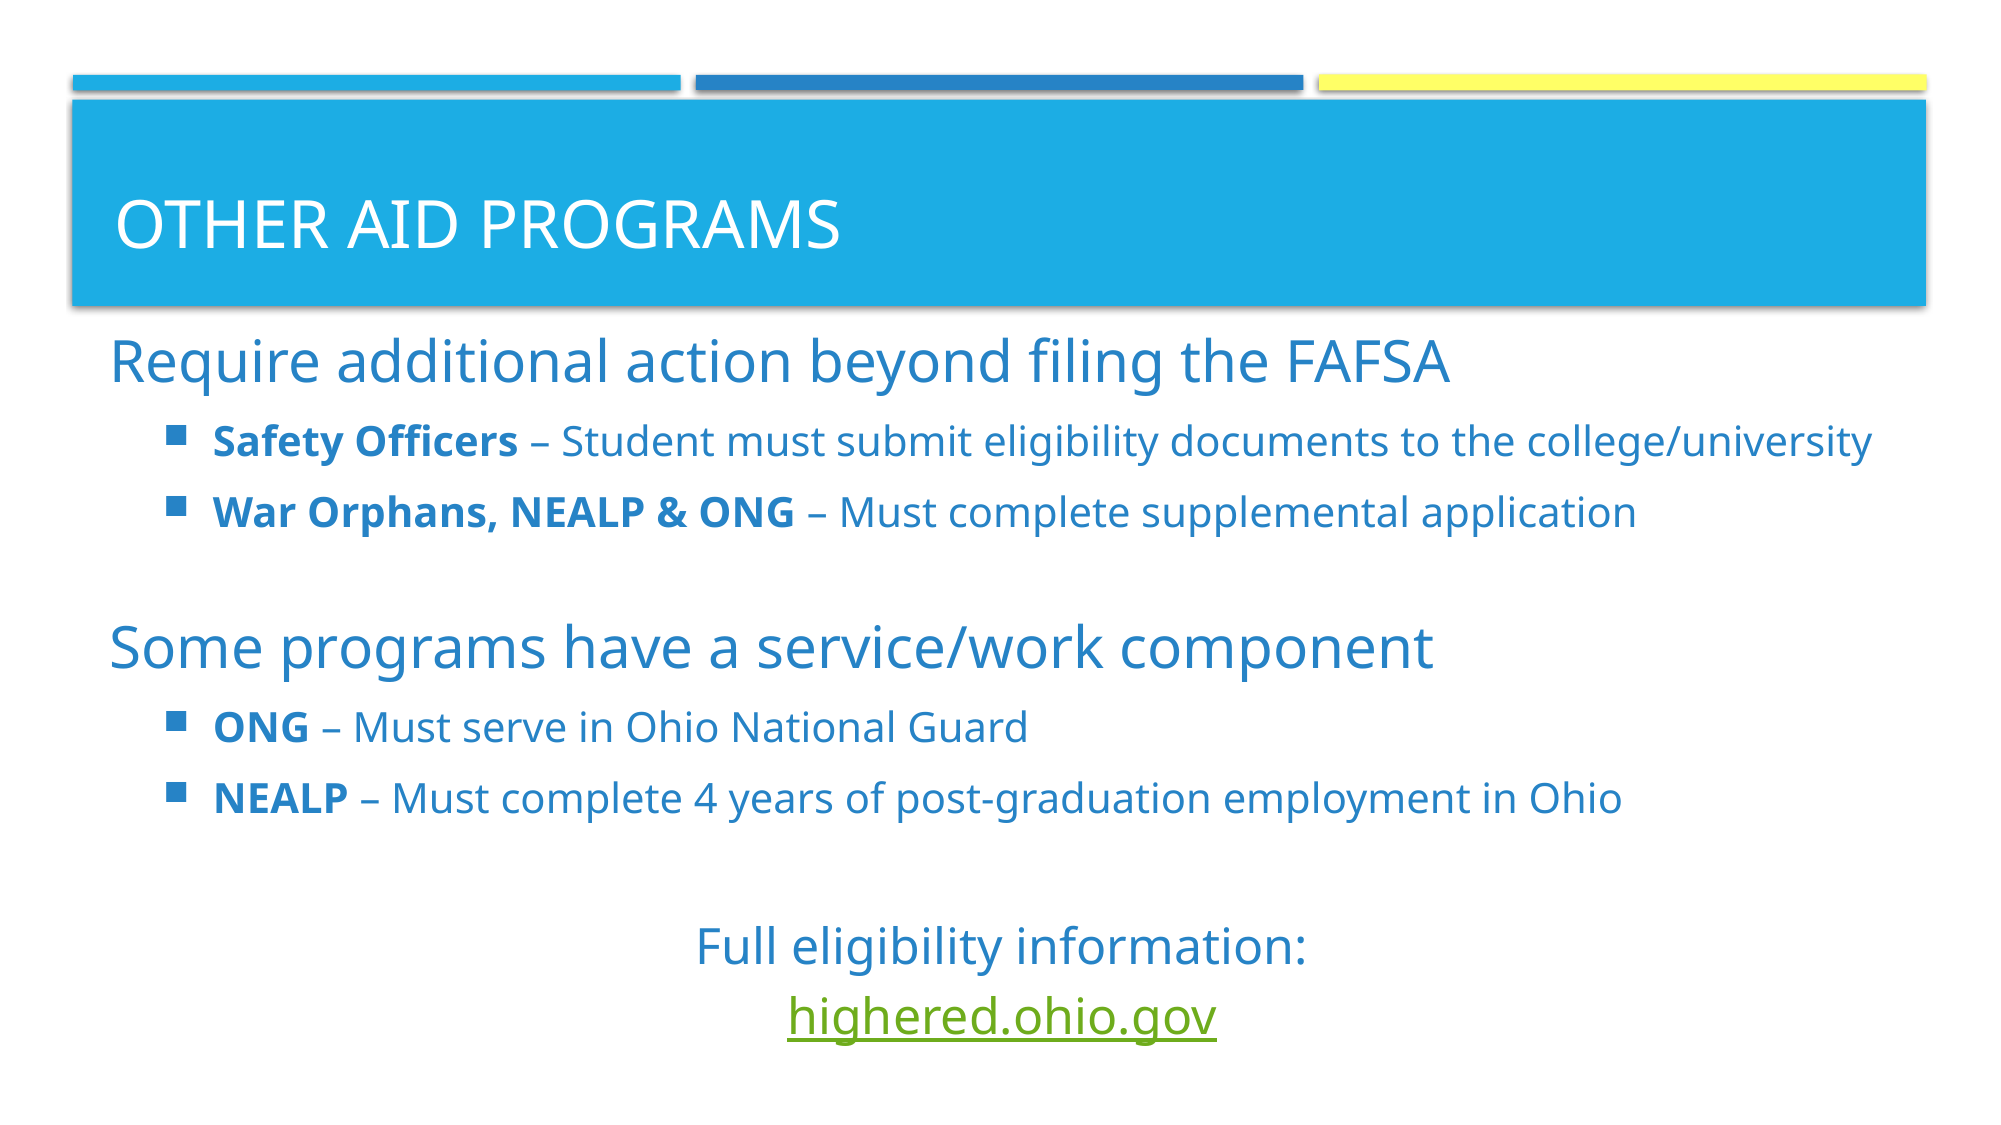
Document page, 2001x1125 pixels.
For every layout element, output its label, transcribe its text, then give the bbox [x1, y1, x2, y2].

list Require additional action beyond filing the FAFSA Safety Officers – Student must submit eligibility documents to the college/university War Orphans, NEALP & ONG – Must complete supplemental application Some programs have a service/work component ONG – Must serve in Ohio National Guard NEALP – Must complete 4 years of post-graduation employment in Ohio Full eligibility information: highered.ohio.gov [94, 316, 1904, 1108]
title OTHER AID PROGRAMS [94, 119, 1904, 282]
